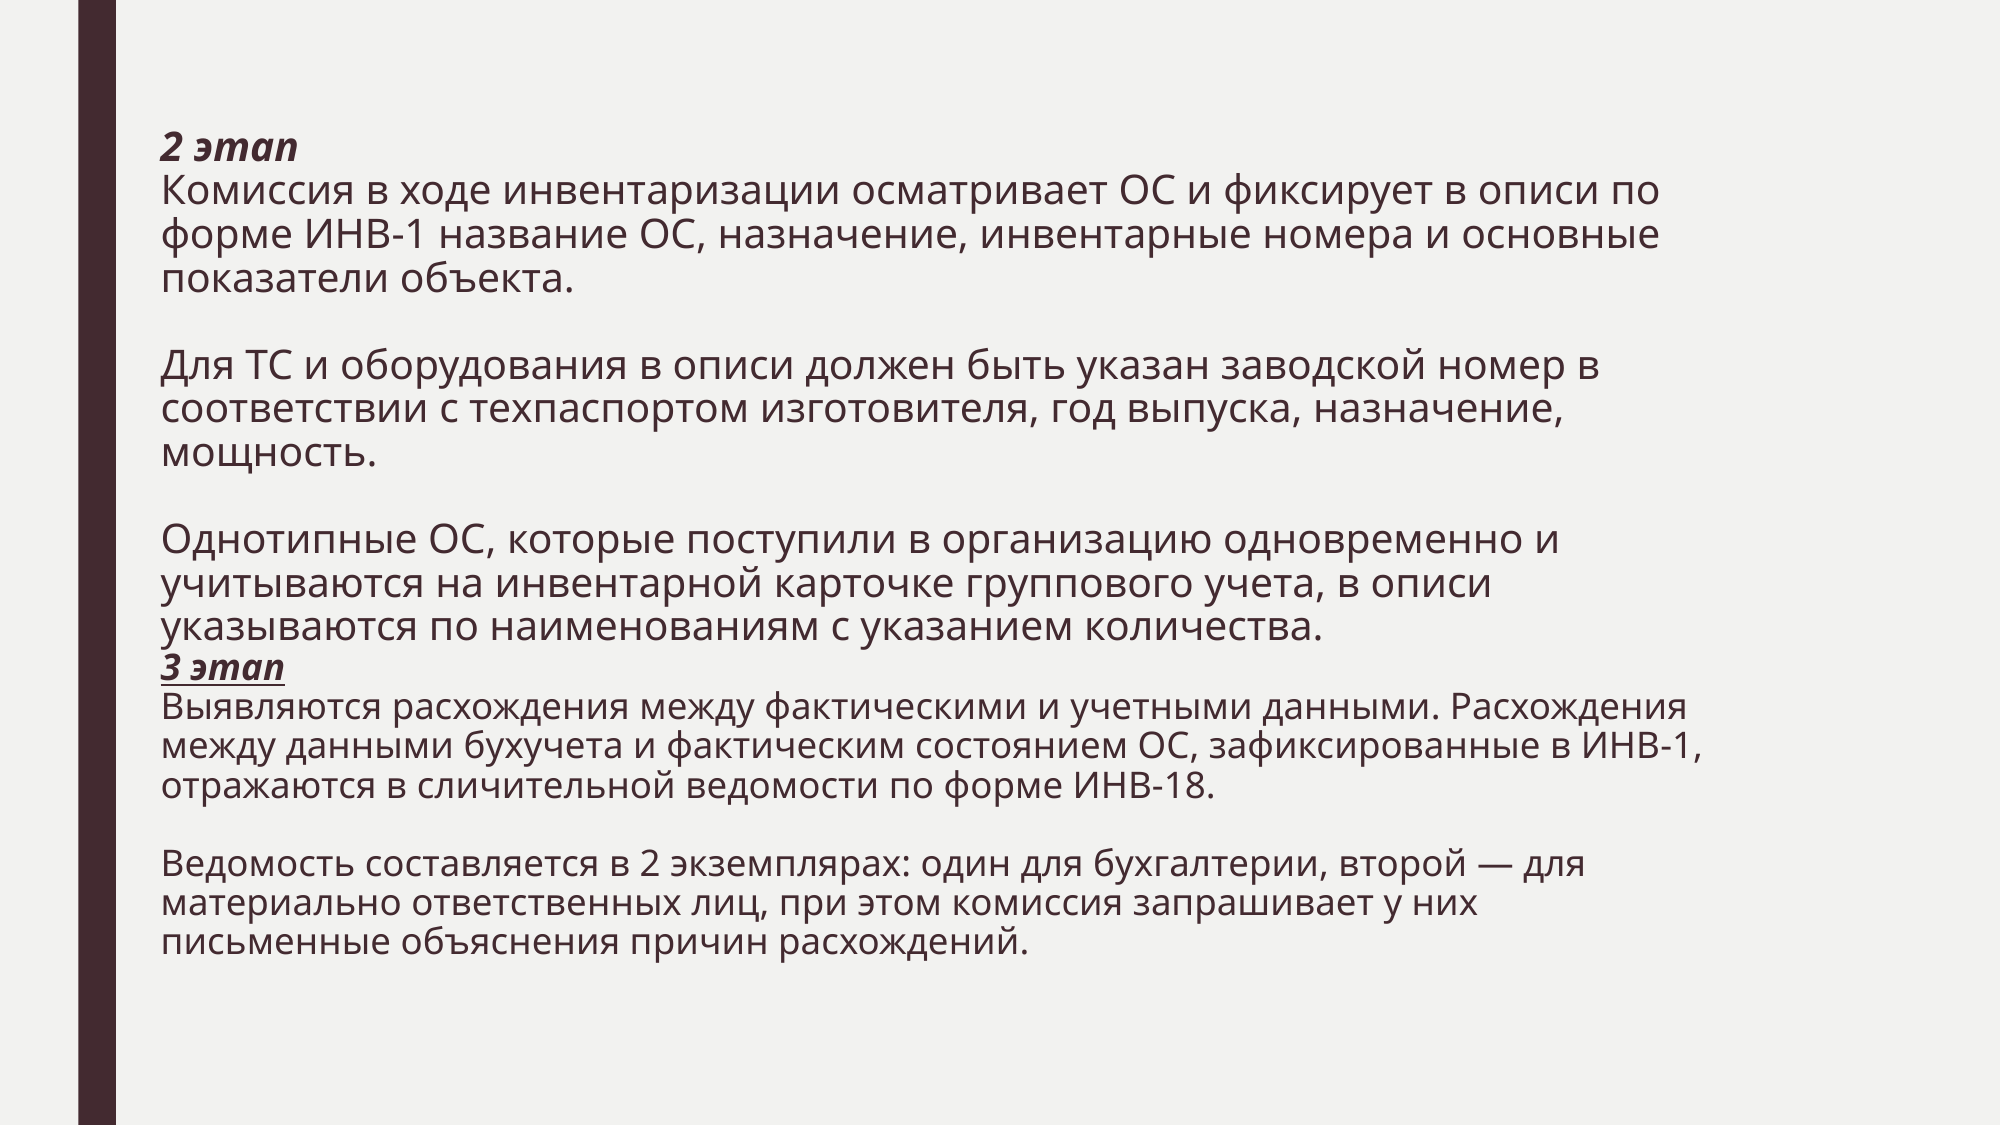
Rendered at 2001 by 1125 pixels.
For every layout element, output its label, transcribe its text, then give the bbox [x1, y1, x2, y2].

title 2 этап Комиссия в ходе инвентаризации осматривает ОС и фиксирует в описи по форме ИНВ-1 название ОС, назначение, инвентарные номера и основные показатели объекта. Для ТС и оборудования в описи должен быть указан заводской номер в соответствии с техпаспортом изготовителя, год выпуска, назначение, мощность. Однотипные ОС, которые поступили в организацию одновременно и учитываются на инвентарной карточке группового учета, в описи указываются по наименованиям с указанием количества. 3 этап Выявляются расхождения между фактическими и учетными данными. Расхождения между данными бухучета и фактическим состоянием ОС, зафиксированные в ИНВ-1, отражаются в сличительной ведомости по форме ИНВ-18. Ведомость составляется в 2 экземплярах: один для бухгалтерии, второй — для материально ответственных лиц, при этом комиссия запрашивает у них письменные объяснения причин расхождений. [145, 118, 1721, 1009]
